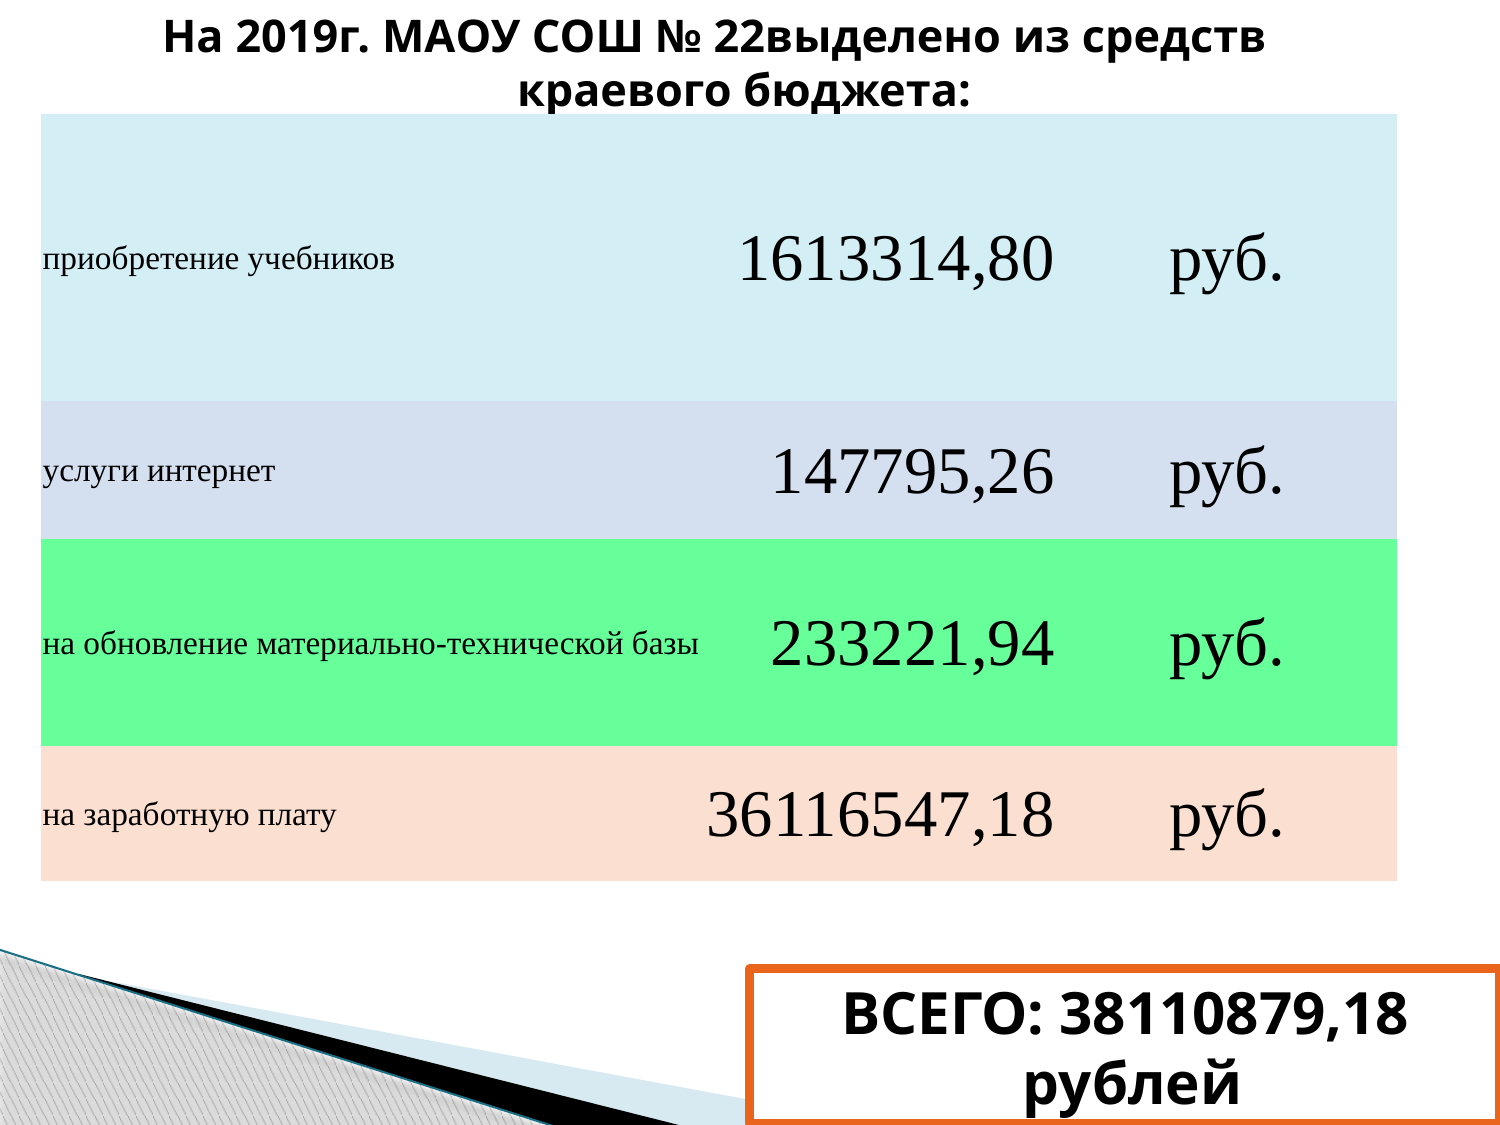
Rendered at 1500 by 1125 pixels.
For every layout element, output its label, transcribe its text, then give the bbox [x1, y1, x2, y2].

table_cell на обновление материально-технической базы [41, 539, 703, 746]
table_header руб. [1057, 114, 1397, 401]
table_cell 36116547,18 [703, 746, 1057, 881]
table_cell на заработную плату [41, 746, 703, 881]
table_cell 147795,26 [703, 401, 1057, 539]
table_cell руб. [1057, 746, 1397, 881]
table_header 1613314,80 [703, 114, 1057, 401]
table_cell услуги интернет [41, 401, 703, 539]
text_box На 2019г. МАОУ СОШ № 22выделено из средств краевого бюджета: [41, 0, 1447, 123]
table_cell руб. [1057, 539, 1397, 746]
text_box ВСЕГО: 38110879,18 рублей [745, 964, 1500, 1125]
table_cell руб. [1057, 401, 1397, 539]
table_header приобретение учебников [41, 114, 703, 401]
table_cell 233221,94 [703, 539, 1057, 746]
